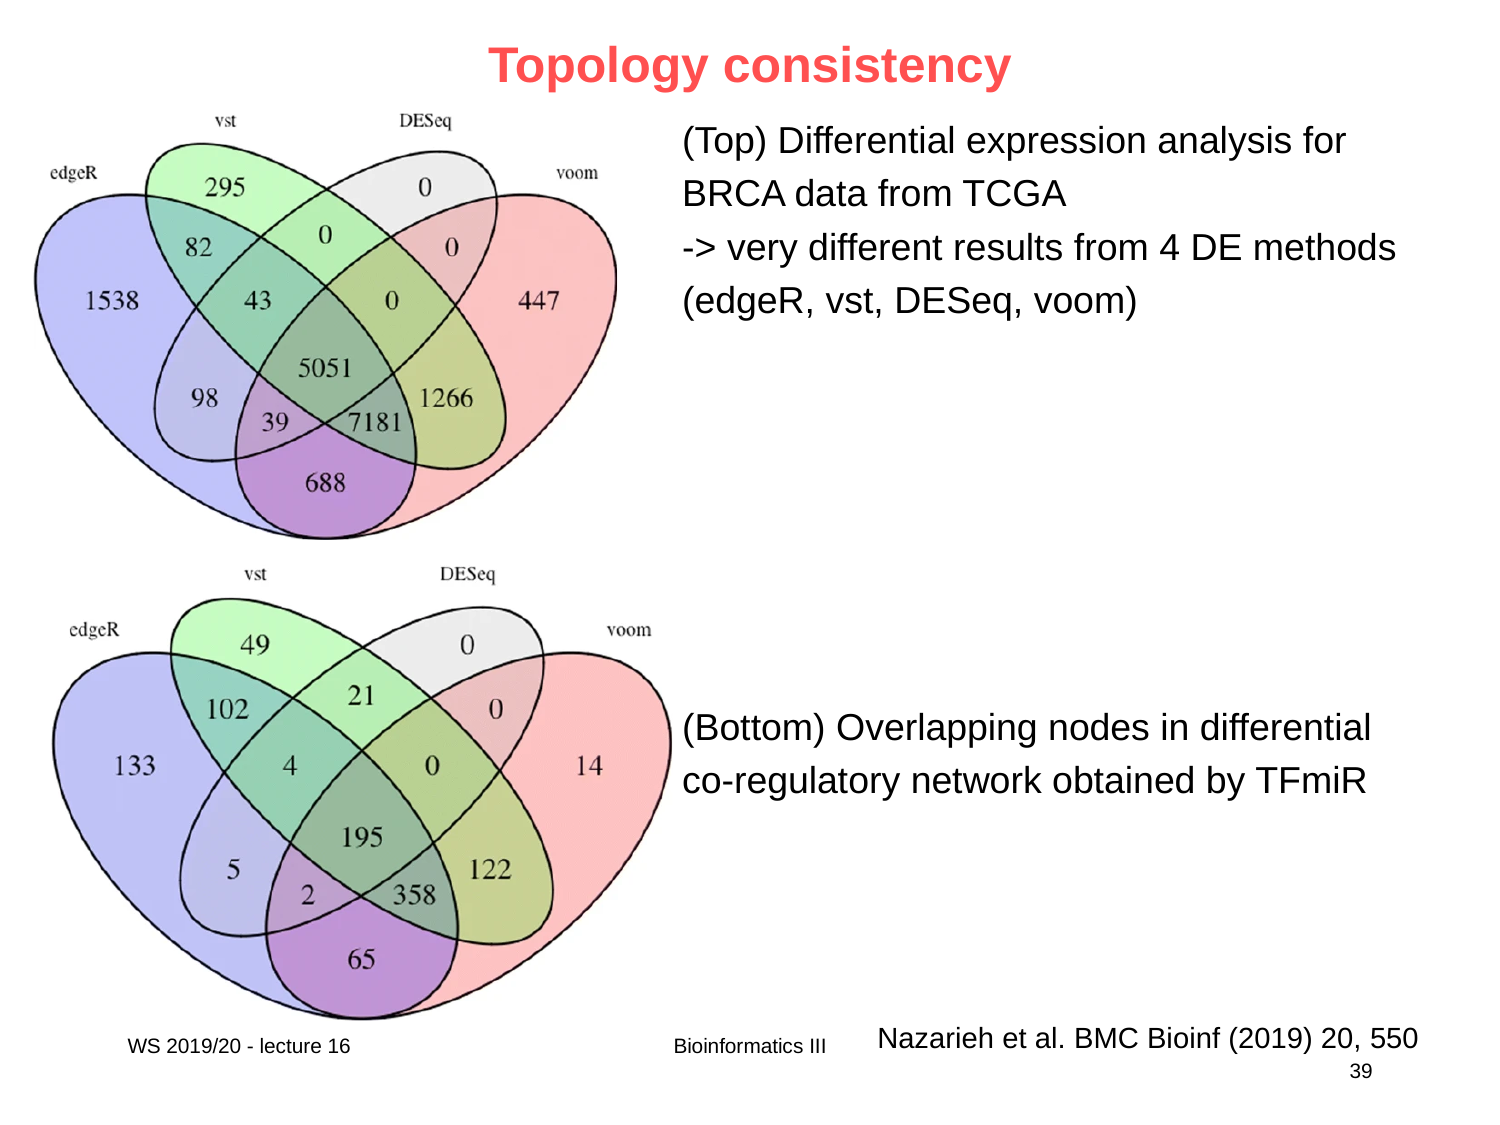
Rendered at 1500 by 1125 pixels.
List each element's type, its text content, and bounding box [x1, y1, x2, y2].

text_box (Top) Differential expression analysis for BRCA data from TCGA -> very different results from 4 DE methods (edgeR, vst, DESeq, voom) (Bottom) Overlapping nodes in differential co-regulatory network obtained by TFmiR [667, 99, 1413, 809]
slide_number 39 [1074, 1024, 1388, 1101]
title Topology consistency [41, 24, 1459, 100]
picture [32, 94, 673, 1021]
slide_number WS 2019/20 - lecture 16 [112, 1029, 426, 1101]
footer Bioinformatics III [512, 1024, 988, 1101]
text_box Nazarieh et al. BMC Bioinf (2019) 20, 550 [862, 1012, 1500, 1063]
